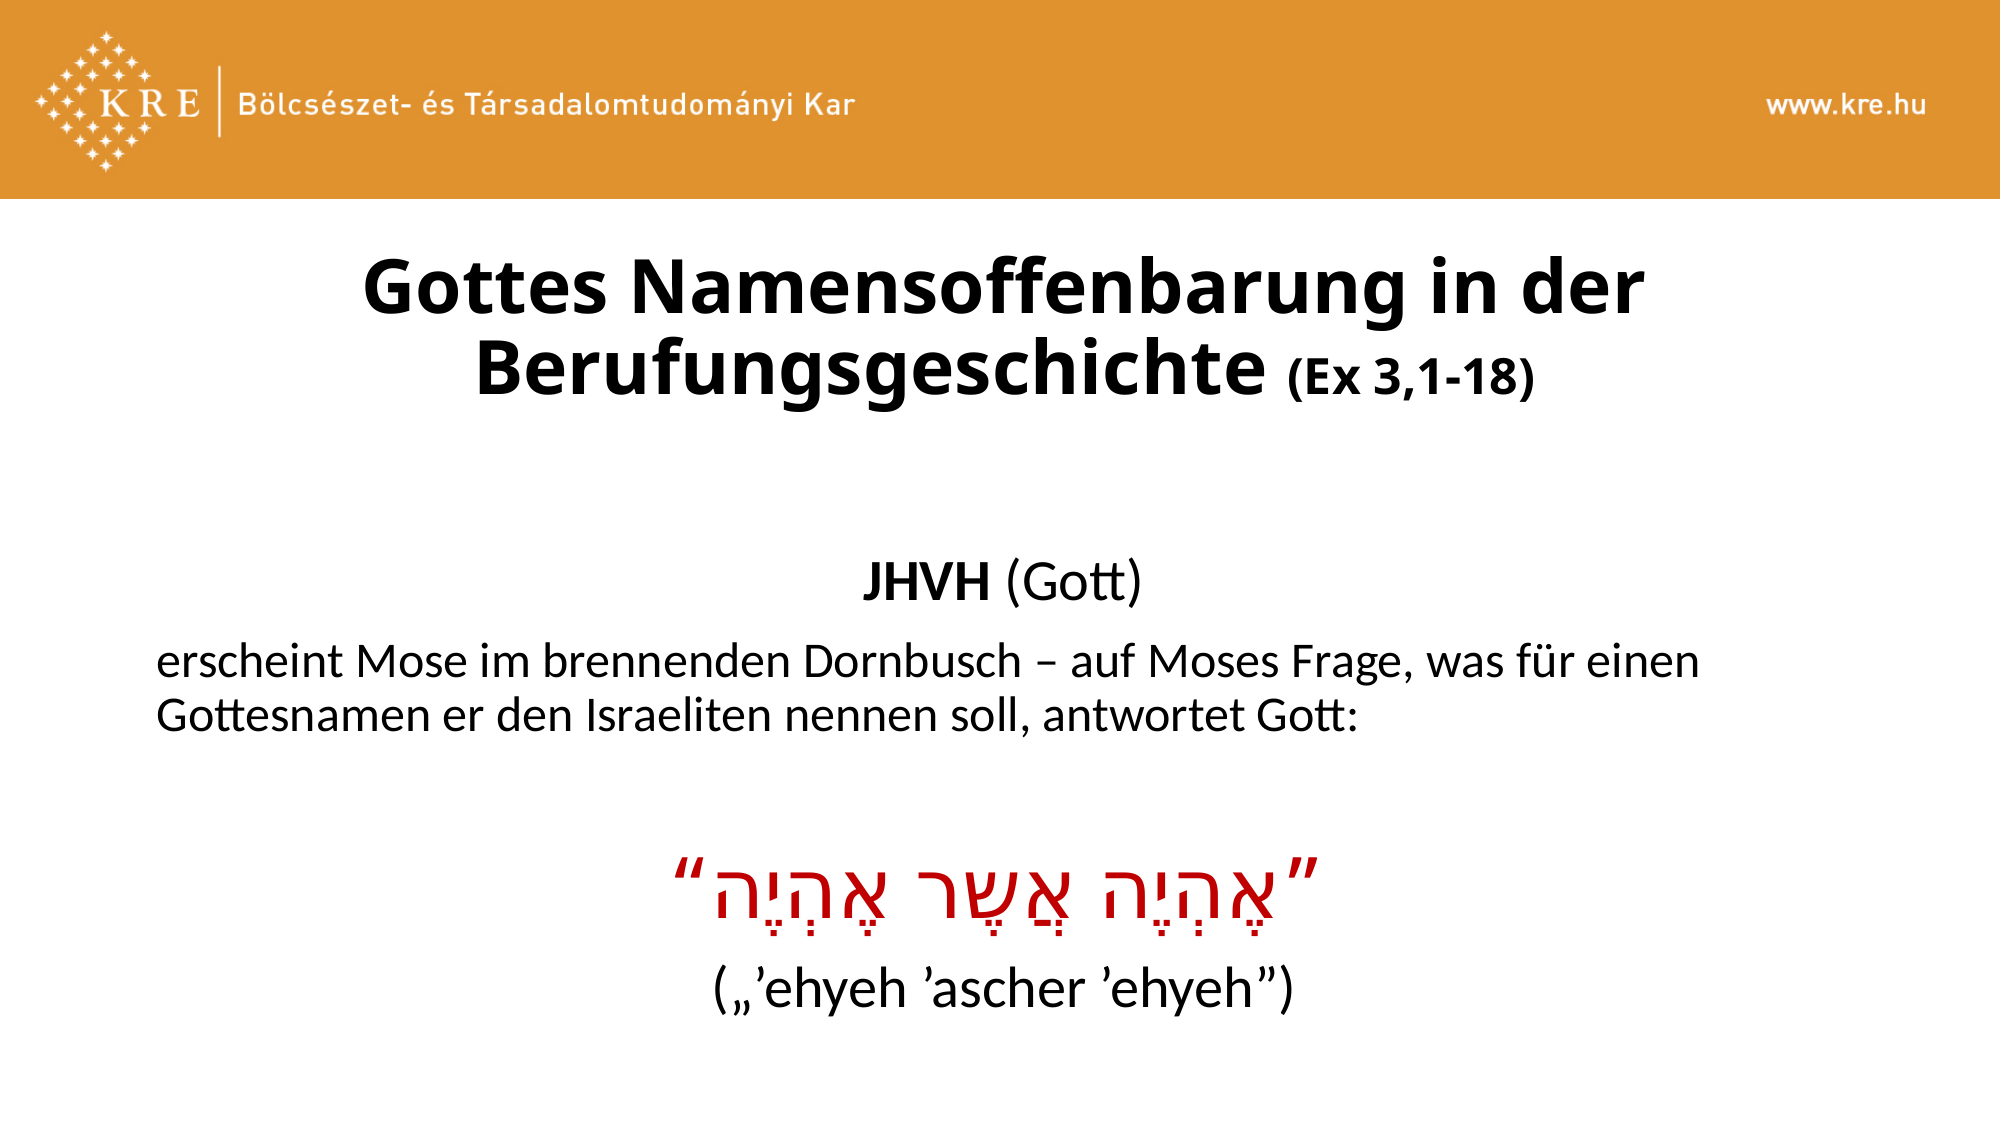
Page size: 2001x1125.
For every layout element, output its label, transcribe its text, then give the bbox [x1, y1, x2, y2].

list JHVH (Gott) erscheint Mose im brennenden Dornbusch – auf Moses Frage, was für einen Gottesnamen er den Israeliten nennen soll, antwortet Gott: “אֶהְיֶה אֲשֶר אֶהְיֶה” („’ehyeh ’ascher ’ehyeh”) [141, 542, 1867, 1125]
picture [0, 0, 2000, 199]
title Gottes Namensoffenbarung in der Berufungsgeschichte (Ex 3,1-18) [141, 221, 1867, 439]
